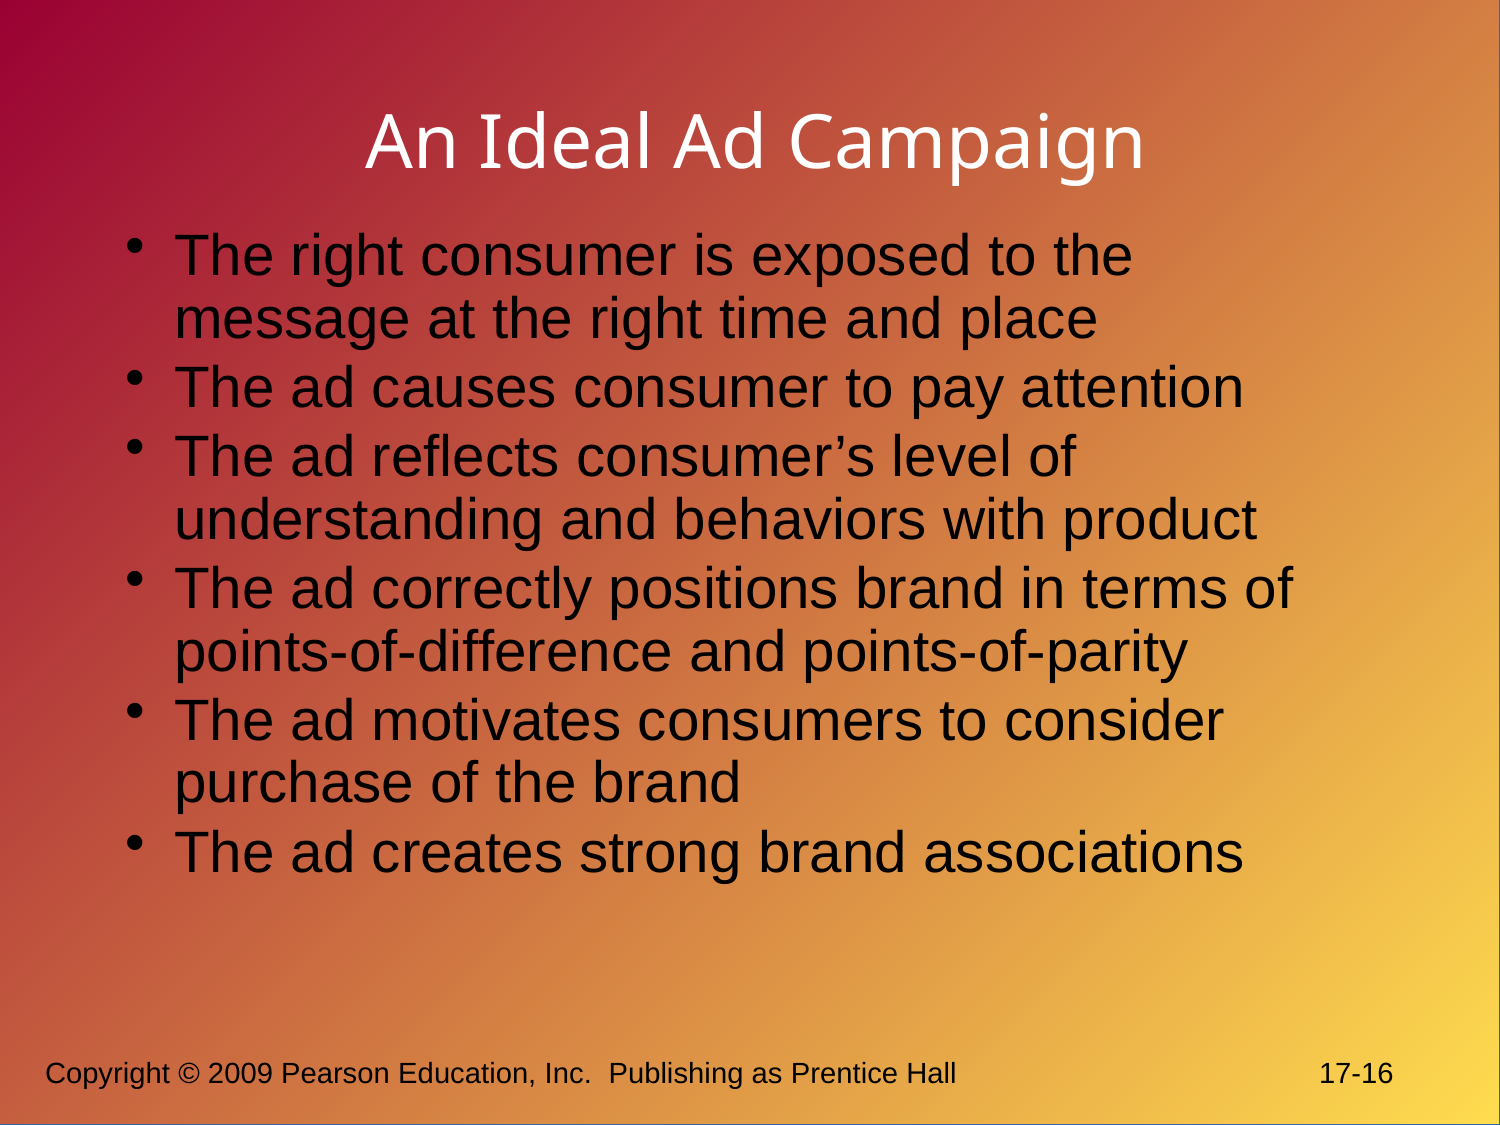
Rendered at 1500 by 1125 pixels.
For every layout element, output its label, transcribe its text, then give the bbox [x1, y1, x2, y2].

list The right consumer is exposed to the message at the right time and place The ad causes consumer to pay attention The ad reflects consumer’s level of understanding and behaviors with product The ad correctly positions brand in terms of points-of-difference and points-of-parity The ad motivates consumers to consider purchase of the brand The ad creates strong brand associations [124, 224, 1388, 1013]
text_box Copyright © 2009 Pearson Education, Inc. Publishing as Prentice Hall 17-16 [37, 1046, 1450, 1097]
title An Ideal Ad Campaign [124, 44, 1388, 224]
